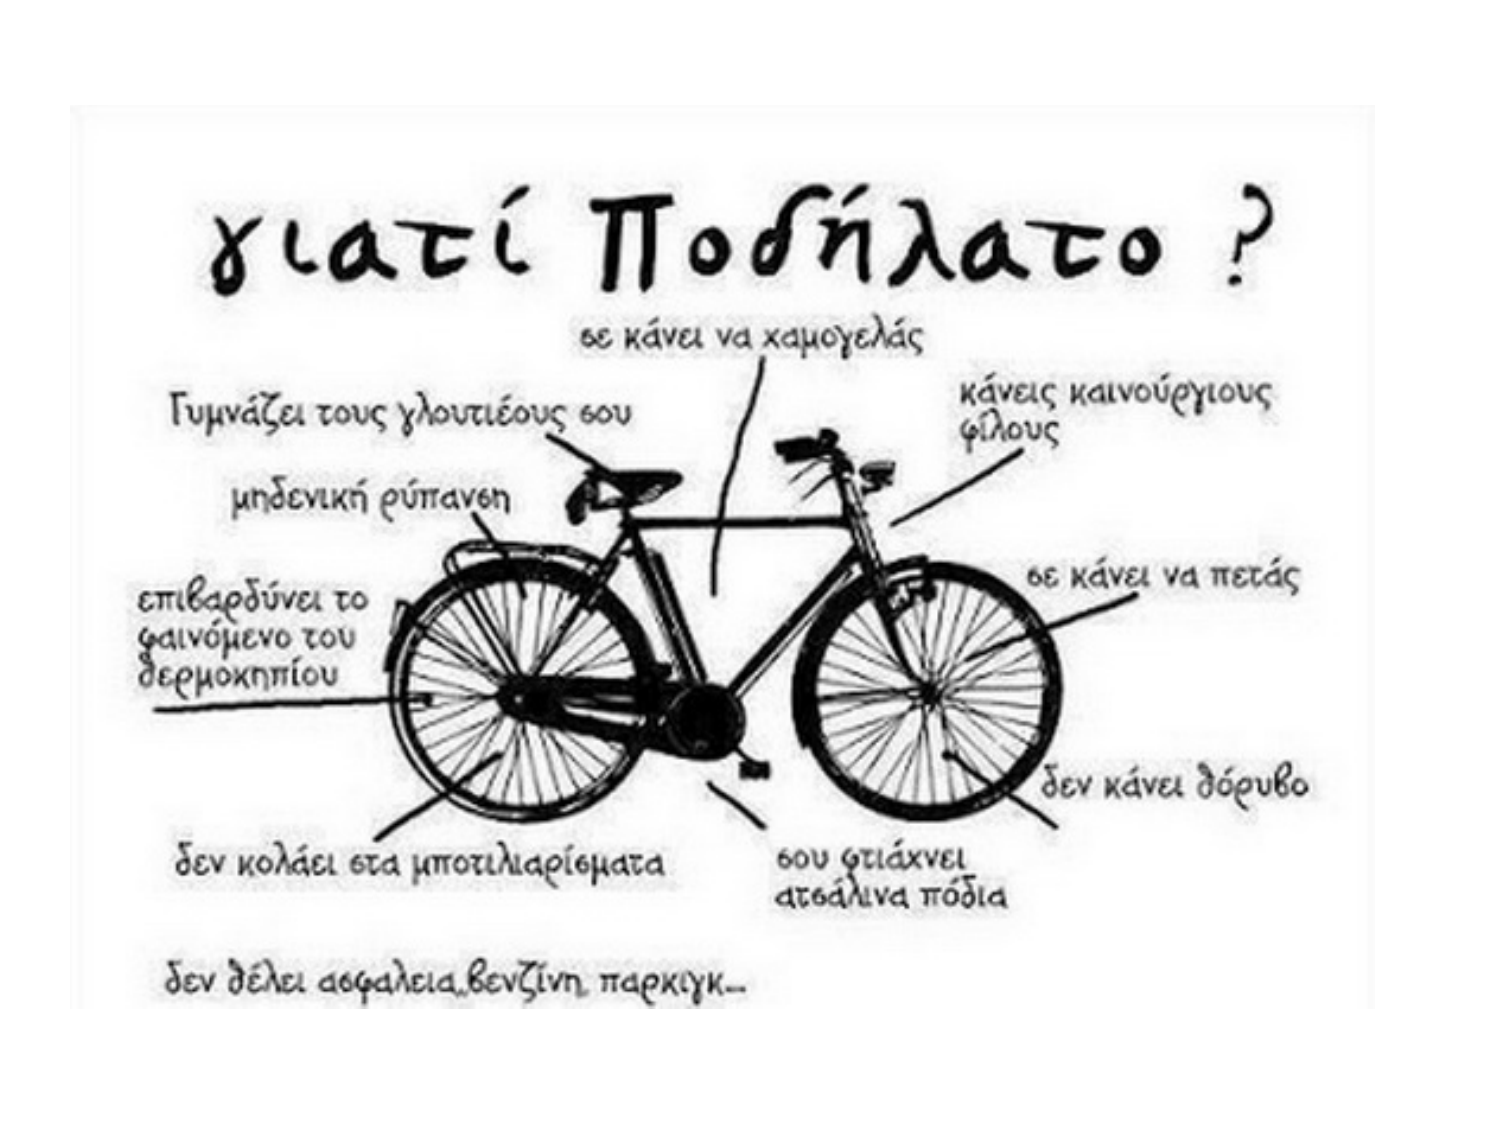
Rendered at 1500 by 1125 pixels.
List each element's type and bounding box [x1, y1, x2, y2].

picture [70, 105, 1375, 1010]
